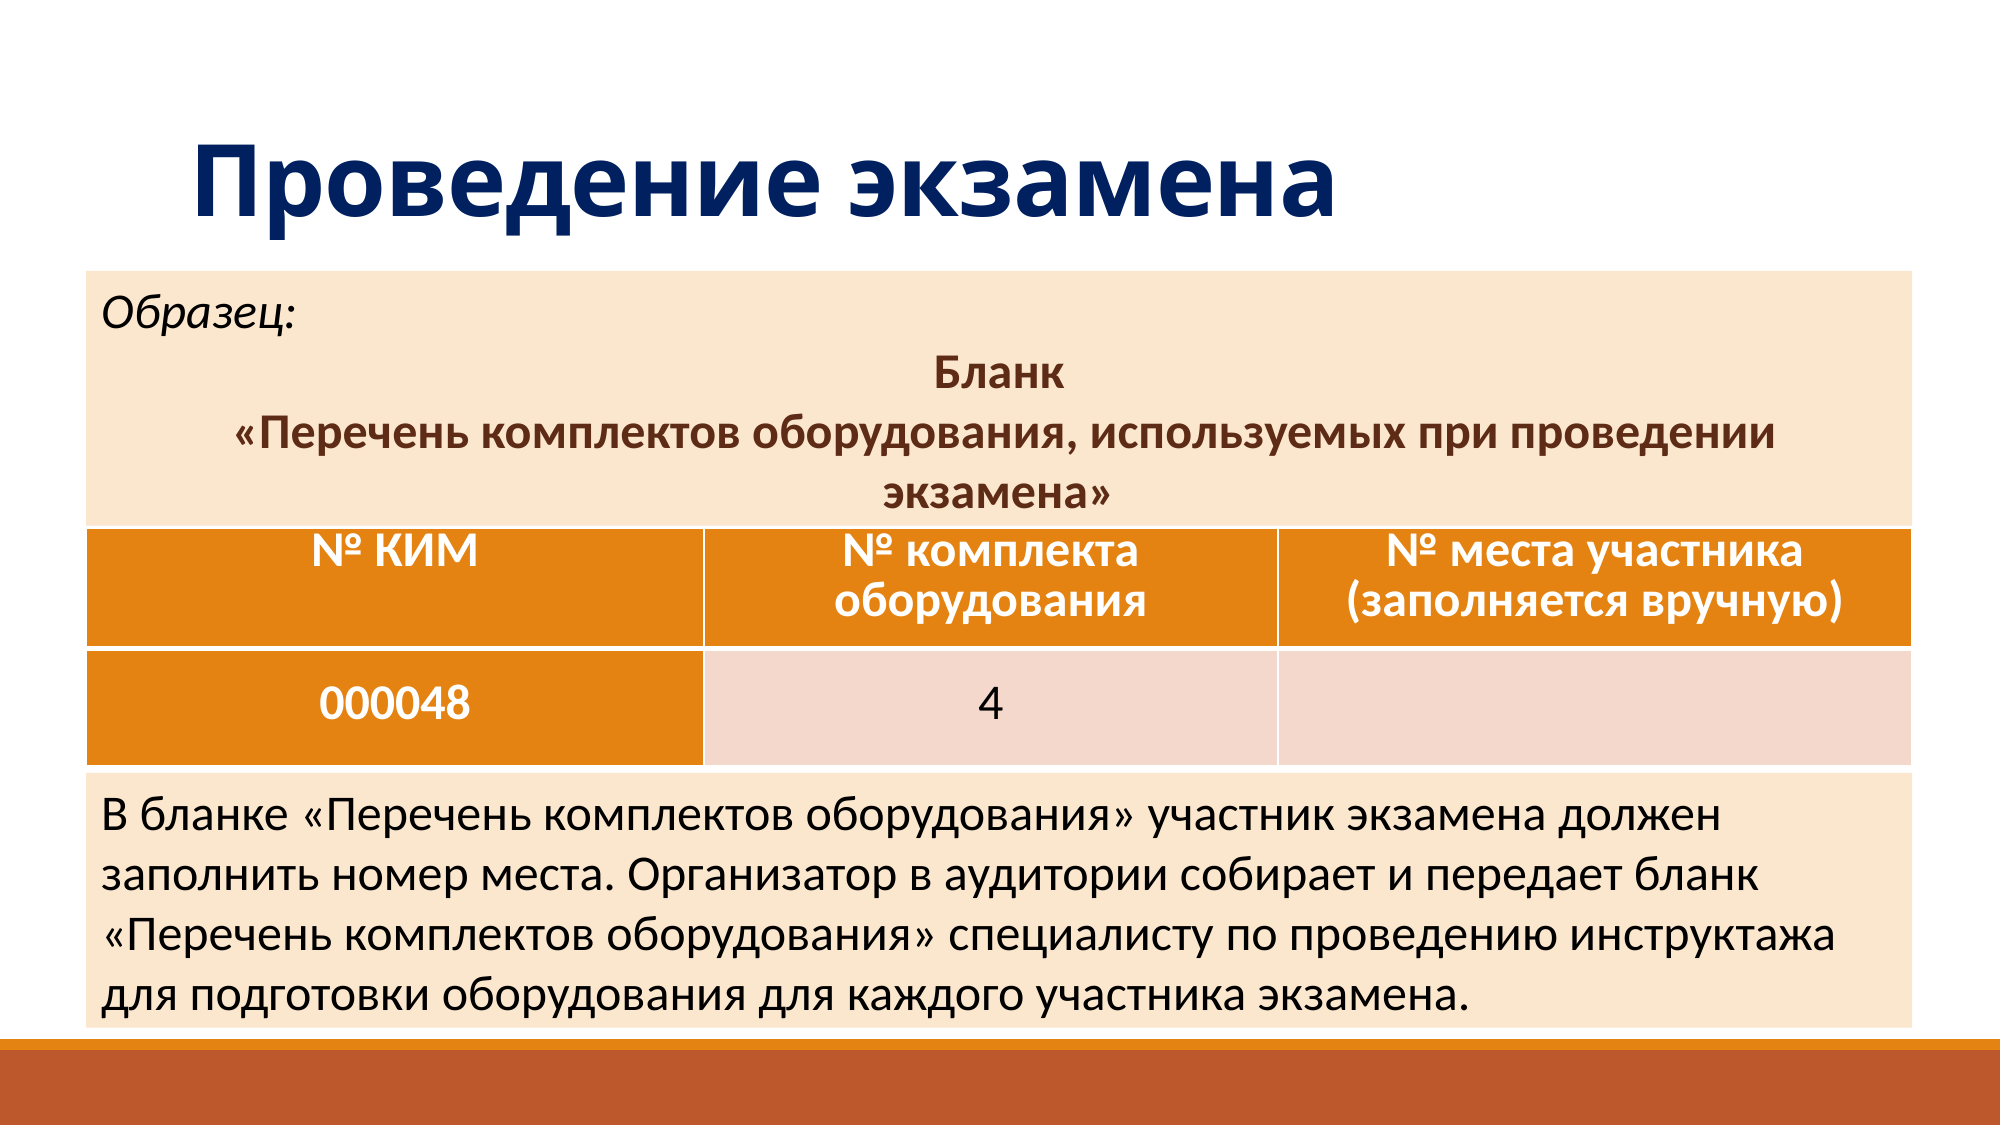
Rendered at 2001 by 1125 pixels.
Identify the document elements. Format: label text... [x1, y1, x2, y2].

table_header № места участника (заполняется вручную) [1279, 529, 1911, 646]
title Проведение экзамена [174, 92, 1825, 245]
table_header № КИМ [87, 529, 703, 646]
table_cell 000048 [87, 651, 703, 765]
text_box В бланке «Перечень комплектов оборудования» участник экзамена должен заполнить номер места. Организатор в аудитории собирает и передает бланк «Перечень комплектов оборудования» специалисту по проведению инструктажа для подготовки оборудования для каждого участника экзамена. [86, 772, 1913, 1028]
table_header № комплекта оборудования [705, 529, 1277, 646]
text_box Образец: Бланк «Перечень комплектов оборудования, используемых при проведении экзамена» [86, 270, 1913, 526]
table_cell 4 [705, 651, 1277, 765]
table_cell [1279, 651, 1911, 765]
